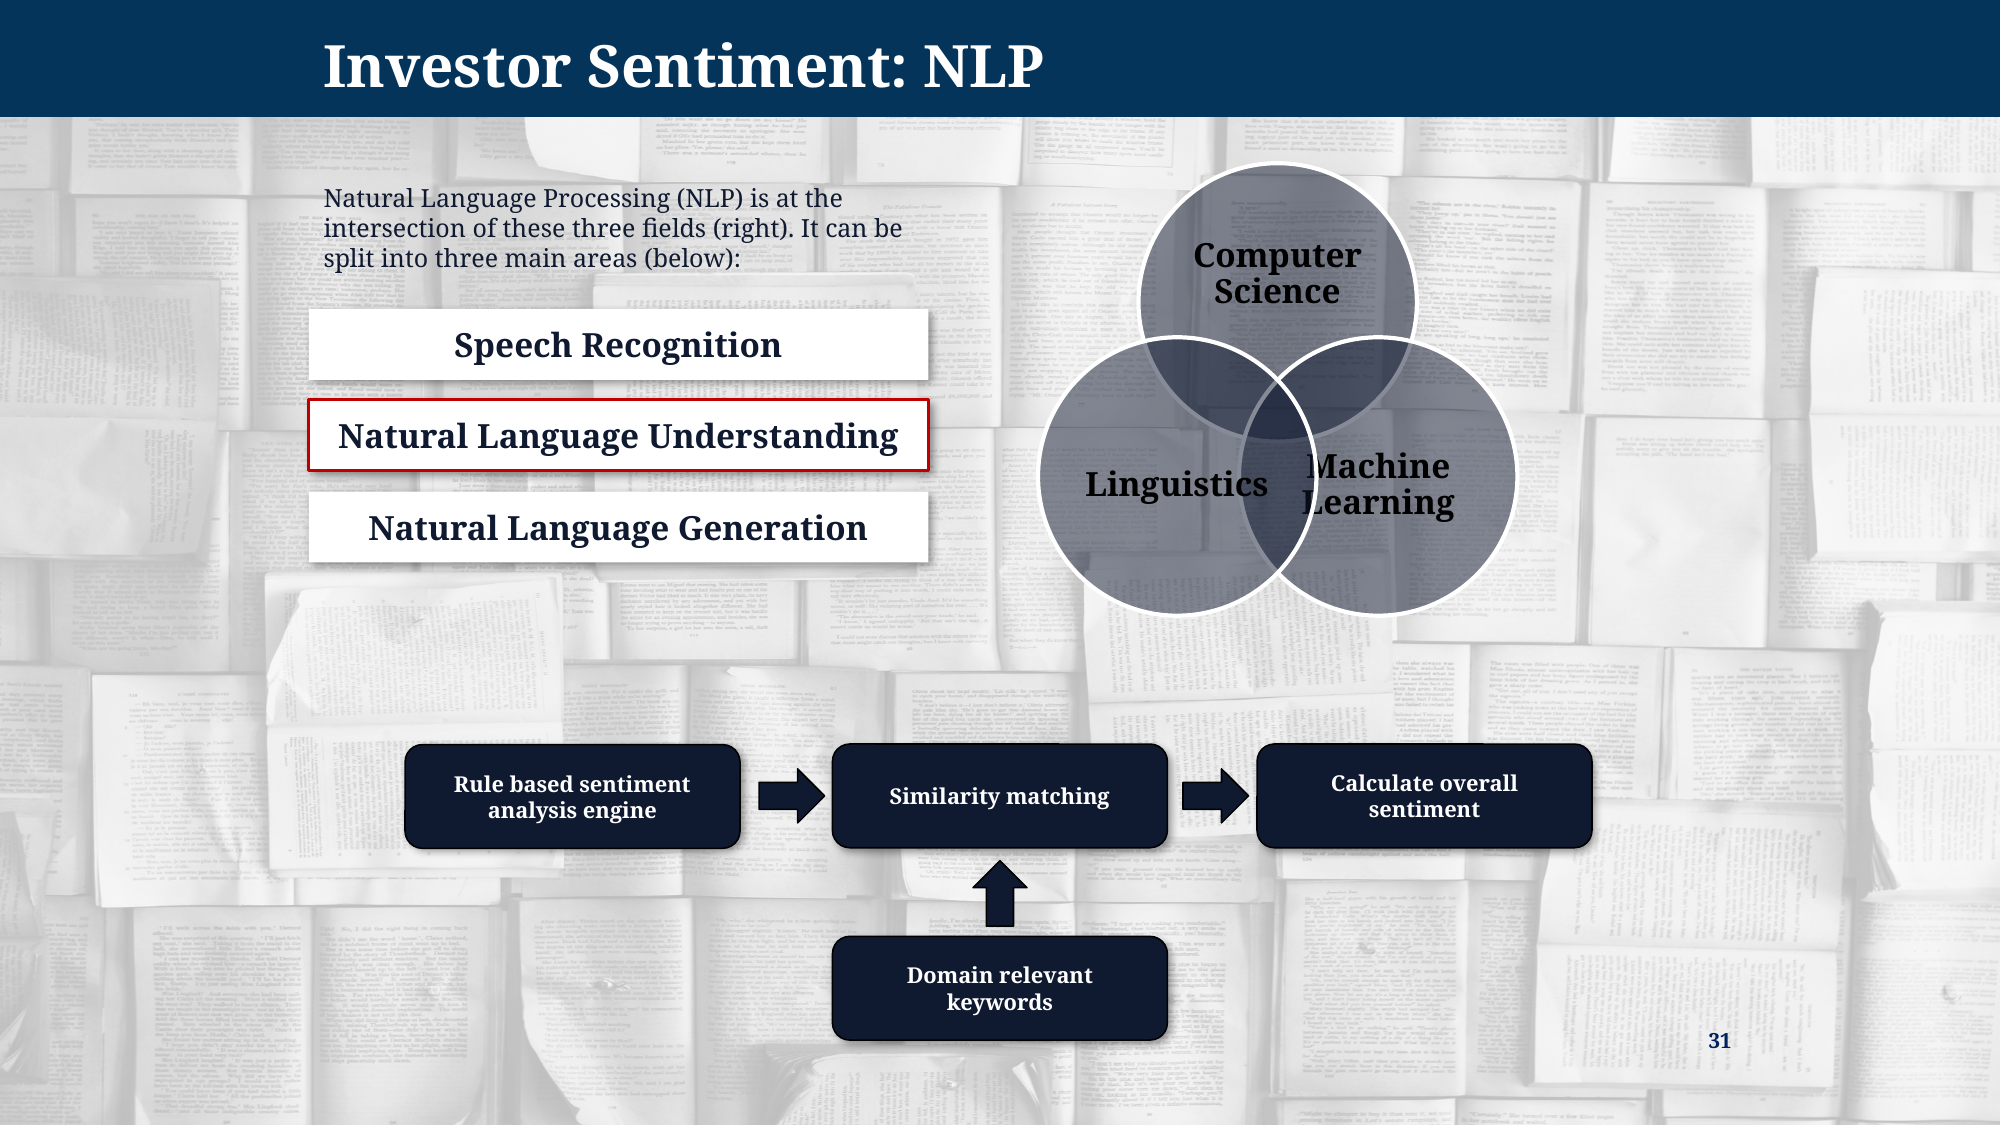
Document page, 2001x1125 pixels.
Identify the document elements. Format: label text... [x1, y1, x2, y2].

text_box Investor Sentiment: NLP [308, 21, 1395, 107]
picture [0, 117, 2000, 1125]
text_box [928, 157, 1628, 622]
